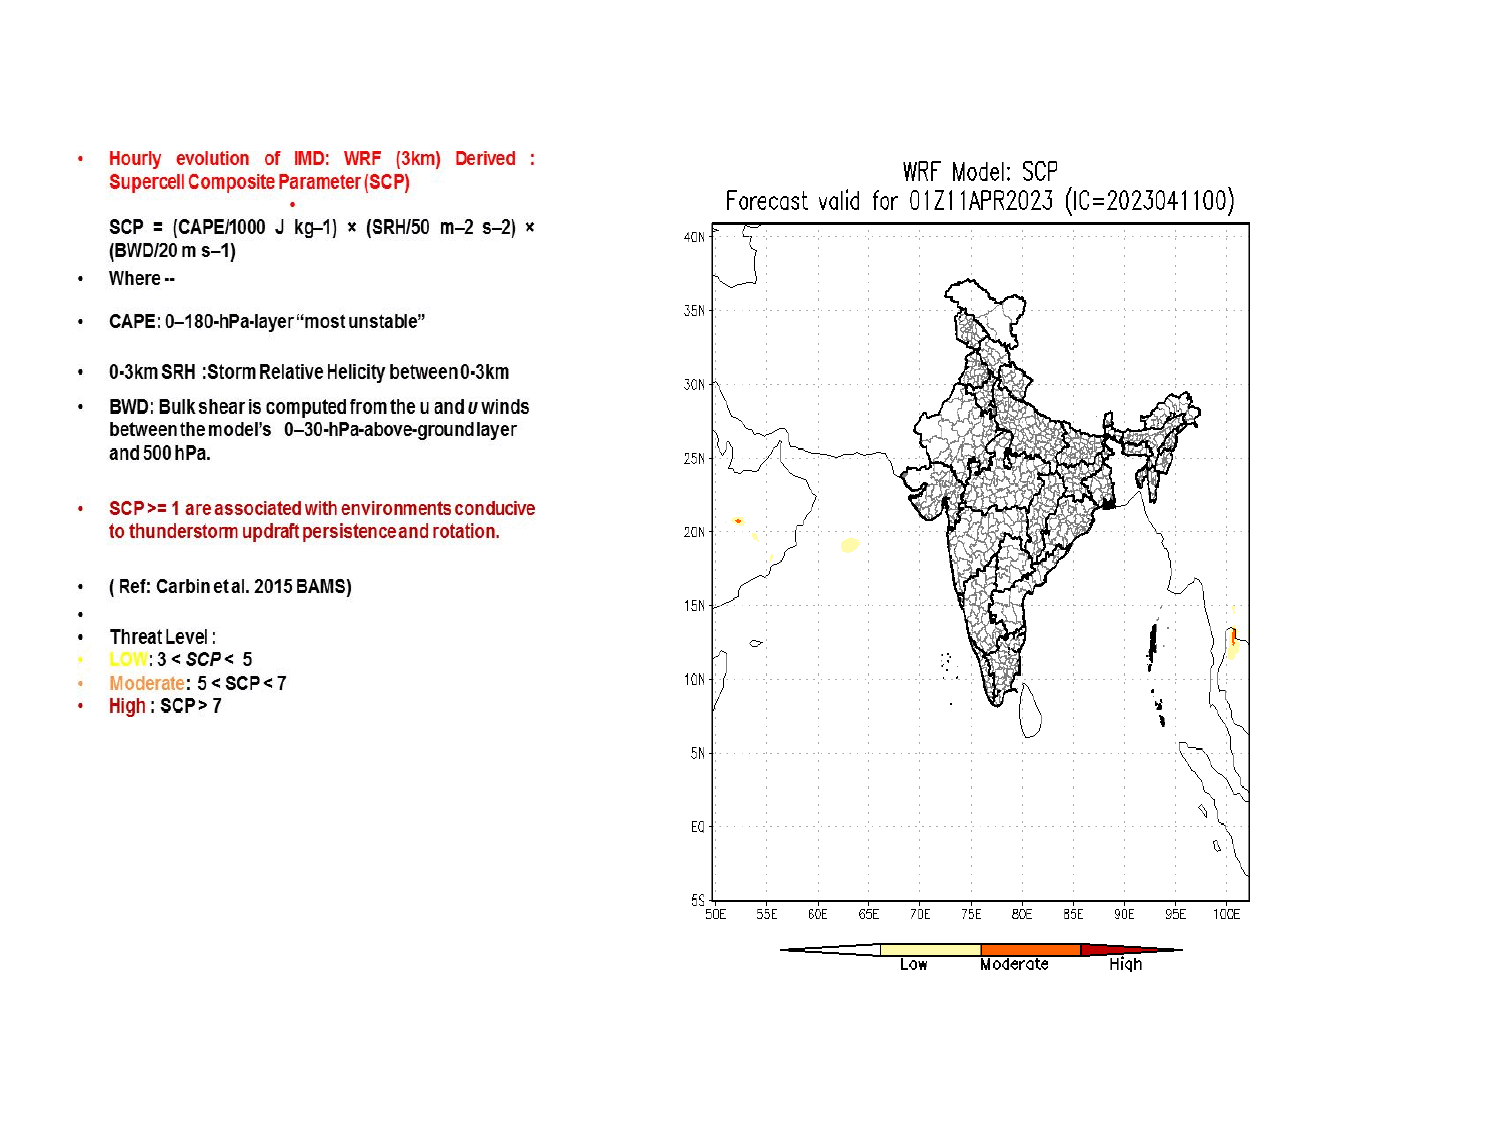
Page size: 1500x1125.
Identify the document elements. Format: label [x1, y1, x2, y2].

picture [74, 149, 1426, 976]
